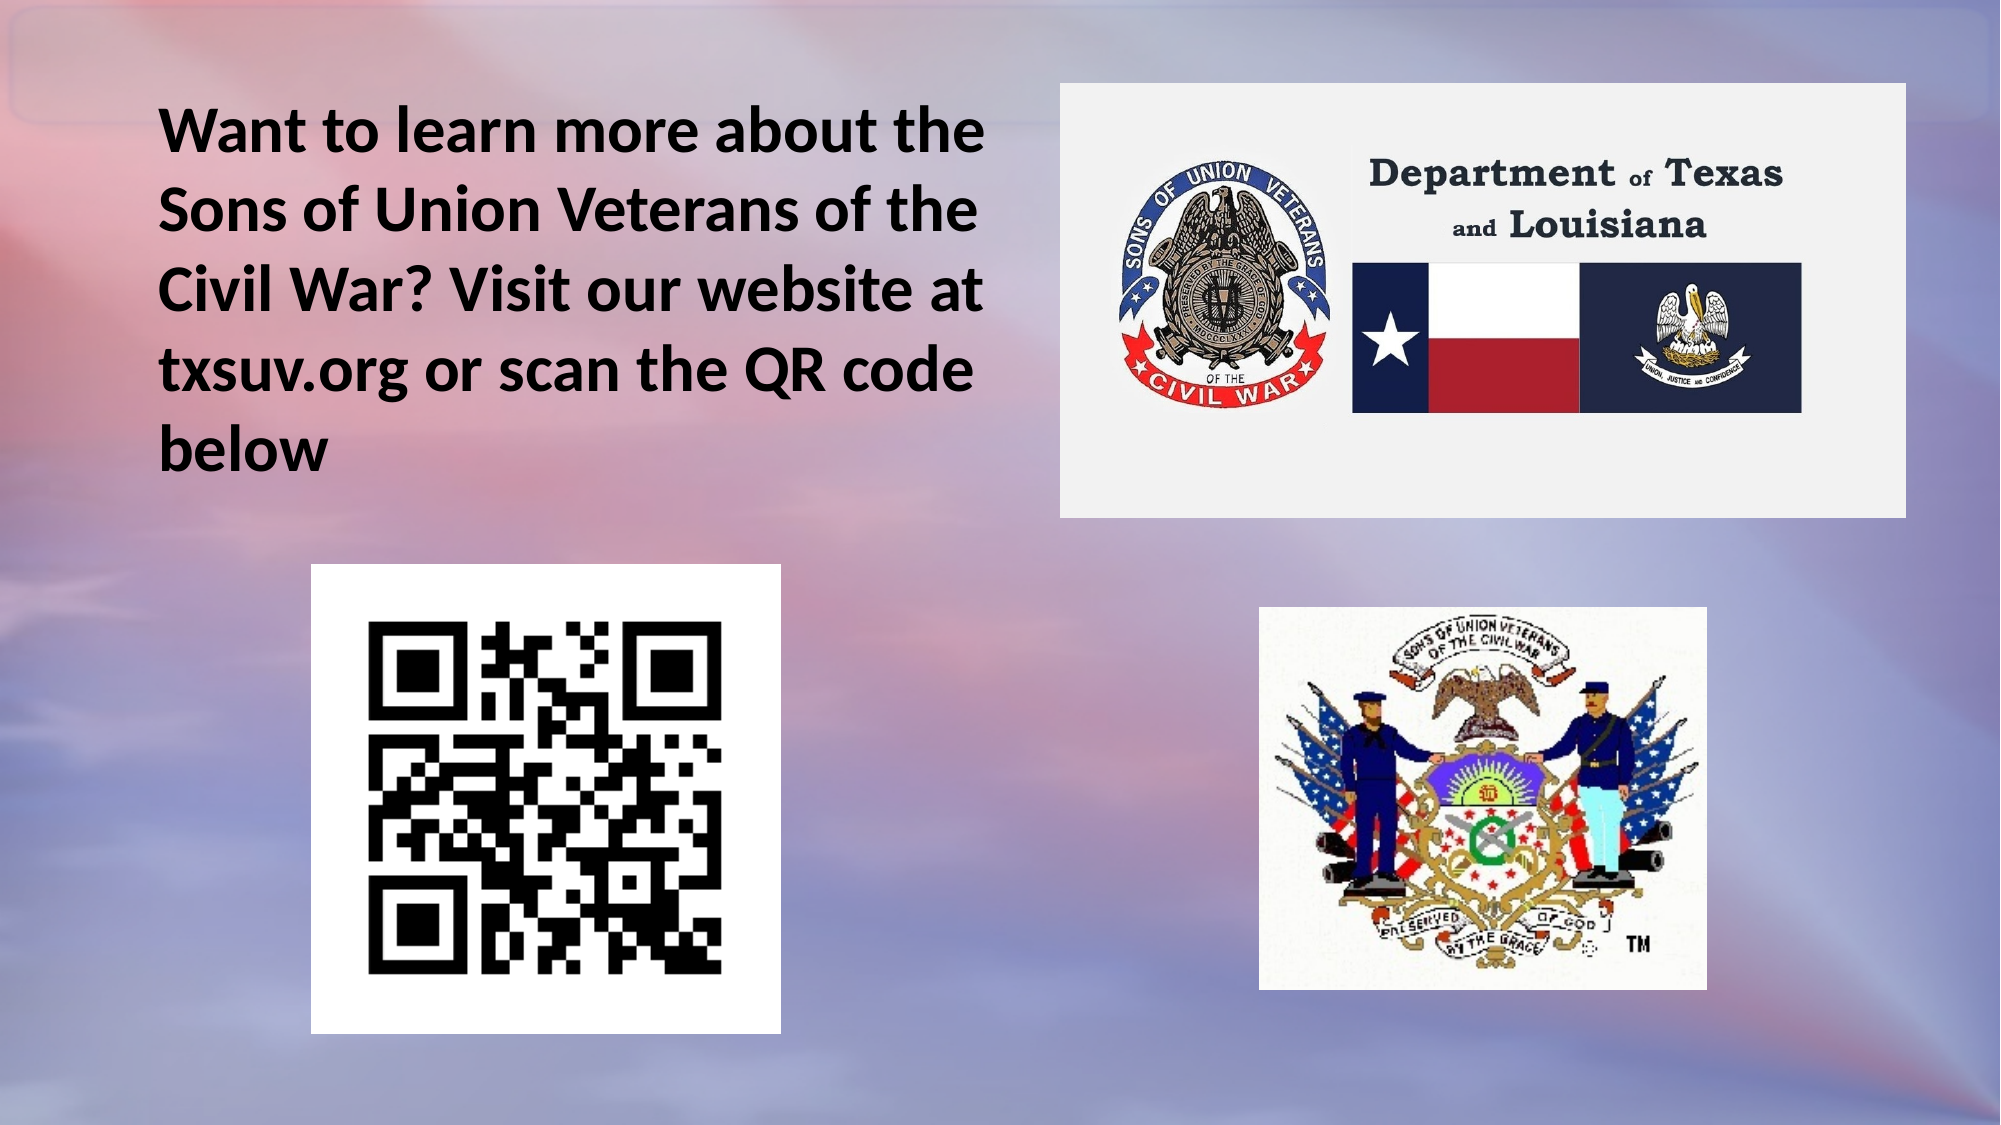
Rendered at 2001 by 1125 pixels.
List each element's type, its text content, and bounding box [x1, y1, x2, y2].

picture [1060, 83, 1906, 518]
picture [311, 564, 781, 1034]
text_box Want to learn more about the Sons of Union Veterans of the Civil War? Visit our website at txsuv.org or scan the QR code below [143, 77, 1017, 493]
picture [1259, 607, 1707, 990]
